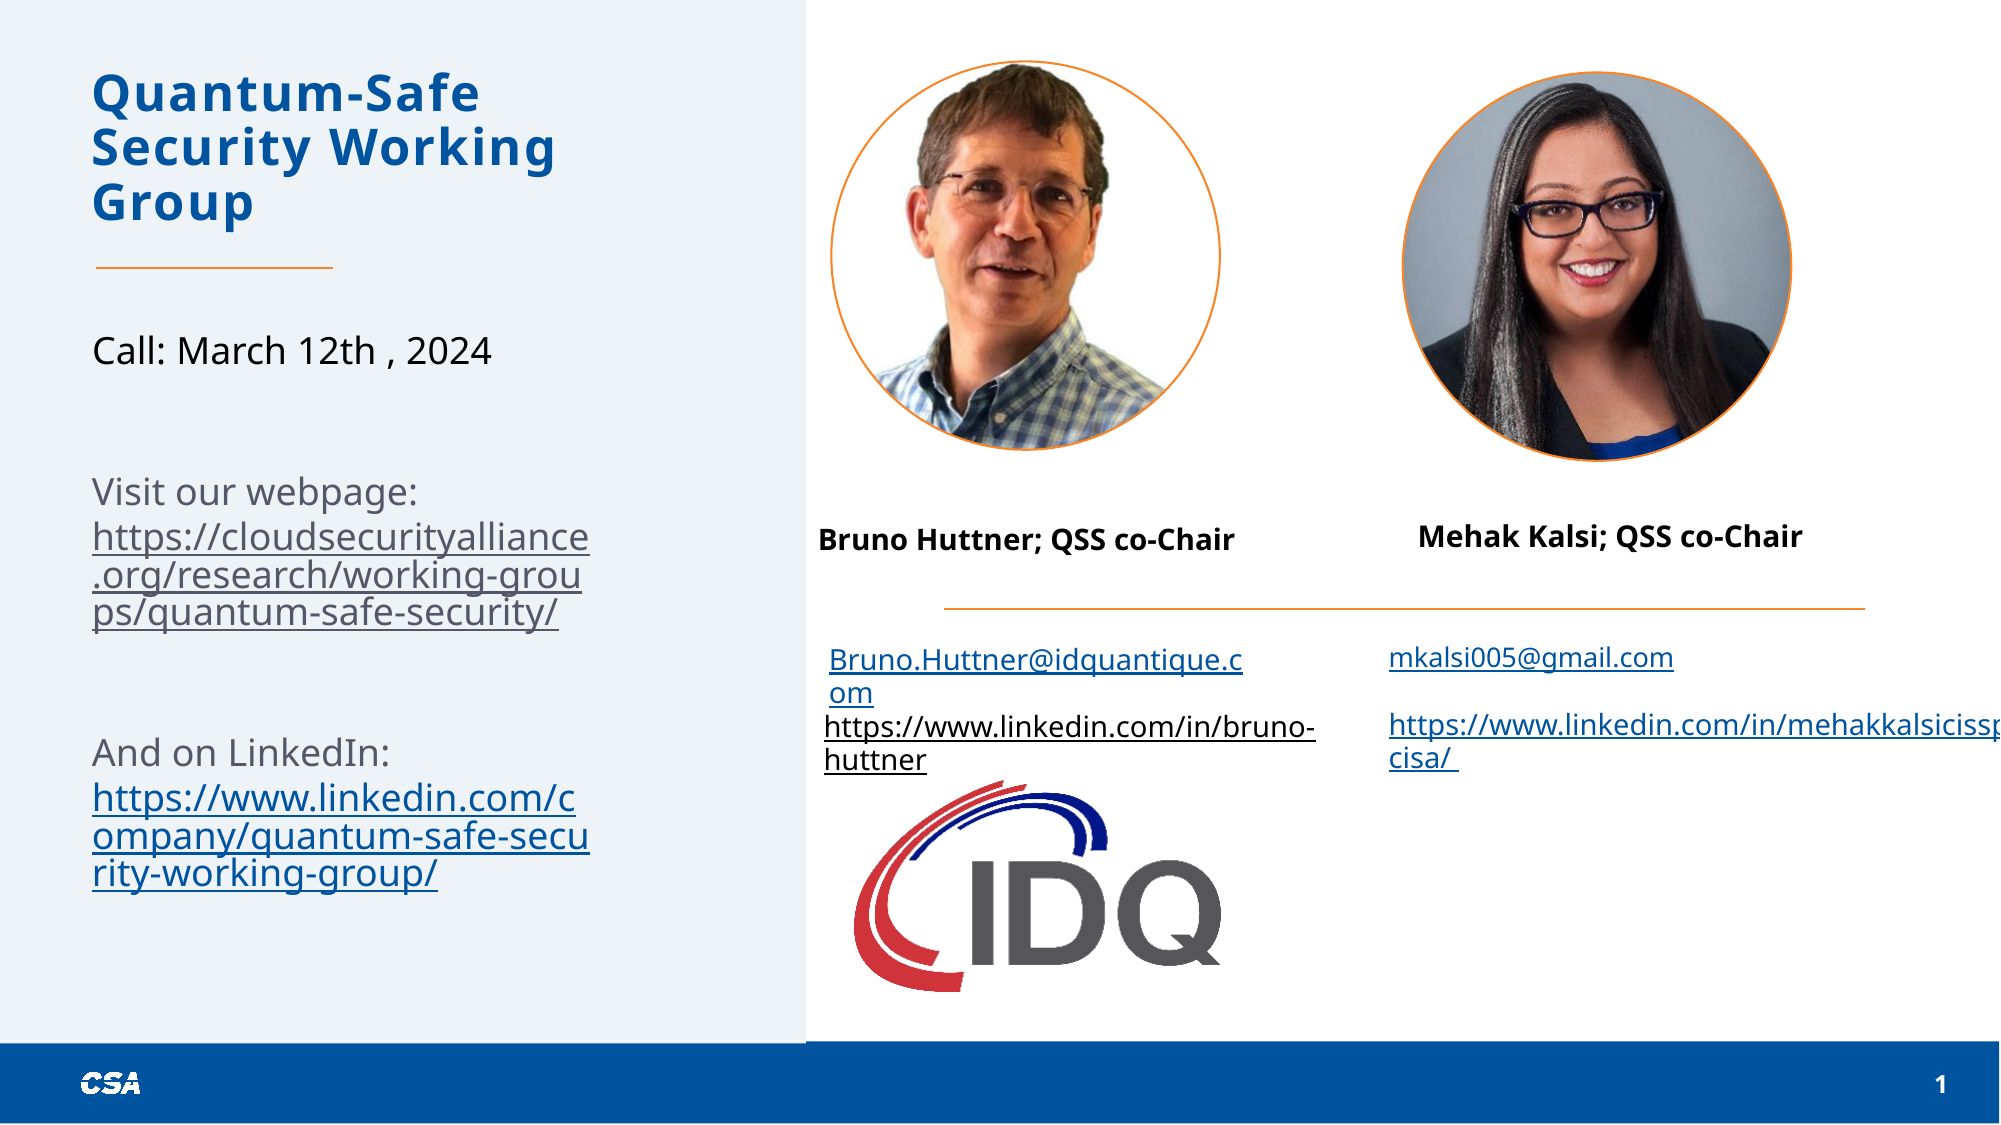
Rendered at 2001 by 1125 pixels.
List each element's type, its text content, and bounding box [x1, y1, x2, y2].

list Call: March 12th , 2024 [77, 319, 708, 947]
text_box Mehak Kalsi; QSS co-Chair [1402, 506, 1873, 562]
list Bruno Huttner; QSS co-Chair [802, 509, 1274, 564]
text_box https://www.linkedin.com/in/mehakkalsicisspcisa/ [1373, 694, 2000, 756]
text_box Visit our webpage: https://cloudsecurityalliance.org/research/working-groups/quantum-safe-security/ And on LinkedIn: https://www.linkedin.com/company/quantum-safe-security-working-group/ [77, 460, 607, 893]
list https://www.linkedin.com/in/bruno-huttner [808, 697, 1347, 754]
picture [81, 1061, 150, 1105]
title Quantum-Safe Security Working Group [76, 59, 708, 240]
picture [852, 780, 1225, 992]
picture [831, 61, 1220, 450]
list Bruno.Huttner@idquantique.com [813, 629, 1263, 686]
picture [1402, 72, 1792, 461]
text_box mkalsi005@gmail.com [1373, 629, 1846, 686]
